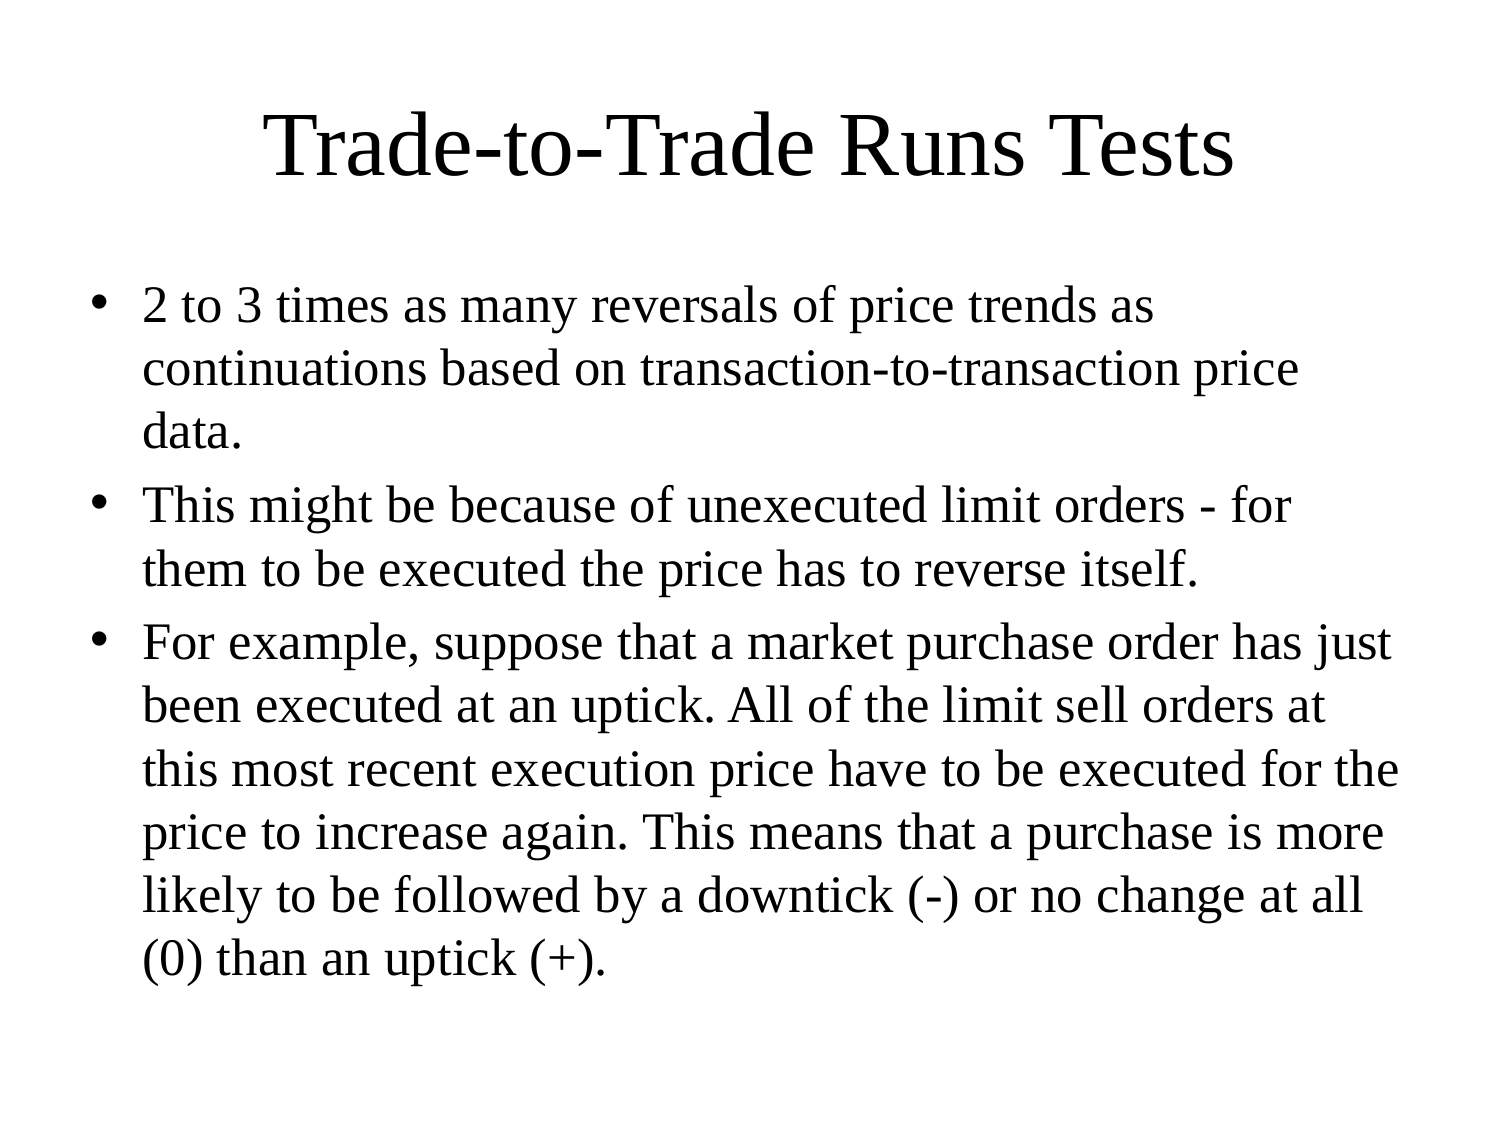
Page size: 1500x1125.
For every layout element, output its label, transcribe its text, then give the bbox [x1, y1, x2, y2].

title Trade-to-Trade Runs Tests [75, 45, 1425, 233]
list 2 to 3 times as many reversals of price trends as continuations based on transaction-to-transaction price data. This might be because of unexecuted limit orders - for them to be executed the price has to reverse itself. For example, suppose that a market purchase order has just been executed at an uptick. All of the limit sell orders at this most recent execution price have to be executed for the price to increase again. This means that a purchase is more likely to be followed by a downtick (-) or no change at all (0) than an uptick (+). [75, 262, 1425, 1005]
